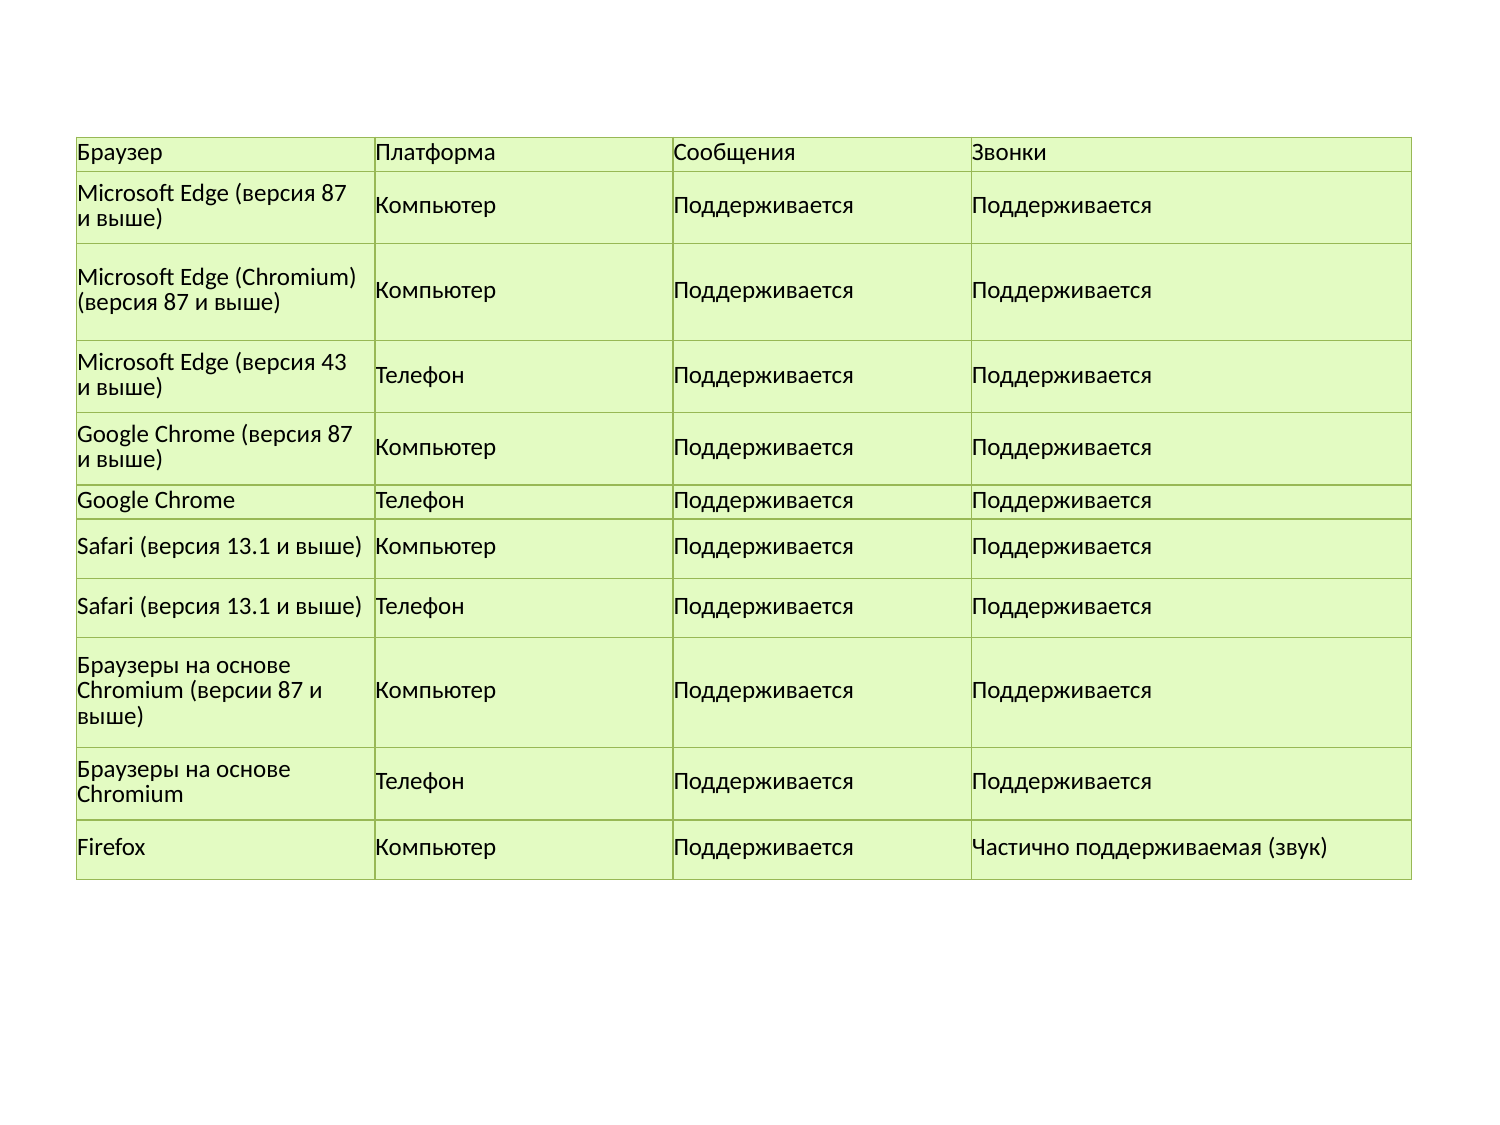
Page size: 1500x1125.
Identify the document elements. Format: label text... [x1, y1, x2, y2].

table_cell Firefox [77, 821, 374, 879]
table_cell Safari (версия 13.1 и выше) [77, 579, 374, 637]
table_cell Поддерживается [972, 413, 1411, 484]
table_cell Компьютер [376, 638, 672, 747]
table_cell Поддерживается [674, 821, 971, 879]
table_cell Браузеры на основе Chromium [77, 748, 374, 819]
table_cell Поддерживается [972, 341, 1411, 412]
table_cell Поддерживается [972, 486, 1411, 518]
table_cell Microsoft Edge (версия 43 и выше) [77, 341, 374, 412]
table_cell Компьютер [376, 172, 672, 243]
table_cell Поддерживается [674, 172, 971, 243]
table_header Сообщения [674, 138, 971, 171]
table_cell Safari (версия 13.1 и выше) [77, 520, 374, 578]
table_cell Компьютер [376, 244, 672, 340]
table_cell Поддерживается [674, 579, 971, 637]
table_cell Поддерживается [674, 413, 971, 484]
table_cell Компьютер [376, 821, 672, 879]
table_cell Телефон [376, 579, 672, 637]
table_cell Частично поддерживаемая (звук) [972, 821, 1411, 879]
table_cell Поддерживается [972, 638, 1411, 747]
table_header Платформа [376, 138, 672, 171]
table_cell Microsoft Edge (версия 87 и выше) [77, 172, 374, 243]
table_cell Поддерживается [972, 244, 1411, 340]
table_cell Google Chrome (версия 87 и выше) [77, 413, 374, 484]
table_cell Поддерживается [972, 579, 1411, 637]
table_cell Компьютер [376, 413, 672, 484]
table_cell Телефон [376, 341, 672, 412]
table_cell Поддерживается [674, 520, 971, 578]
table_cell Телефон [376, 748, 672, 819]
table_cell Поддерживается [674, 486, 971, 518]
table_cell Поддерживается [972, 520, 1411, 578]
table_cell Телефон [376, 486, 672, 518]
table_cell Google Chrome [77, 486, 374, 518]
table_cell Поддерживается [972, 748, 1411, 819]
table_cell Поддерживается [674, 638, 971, 747]
table_header Звонки [972, 138, 1411, 171]
table_cell Компьютер [376, 520, 672, 578]
table_header Браузер [77, 138, 374, 171]
table_cell Поддерживается [674, 748, 971, 819]
table_cell Браузеры на основе Chromium (версии 87 и выше) [77, 638, 374, 747]
table_cell Поддерживается [972, 172, 1411, 243]
table_cell Microsoft Edge (Chromium) (версия 87 и выше) [77, 244, 374, 340]
table_cell Поддерживается [674, 341, 971, 412]
table_cell Поддерживается [674, 244, 971, 340]
